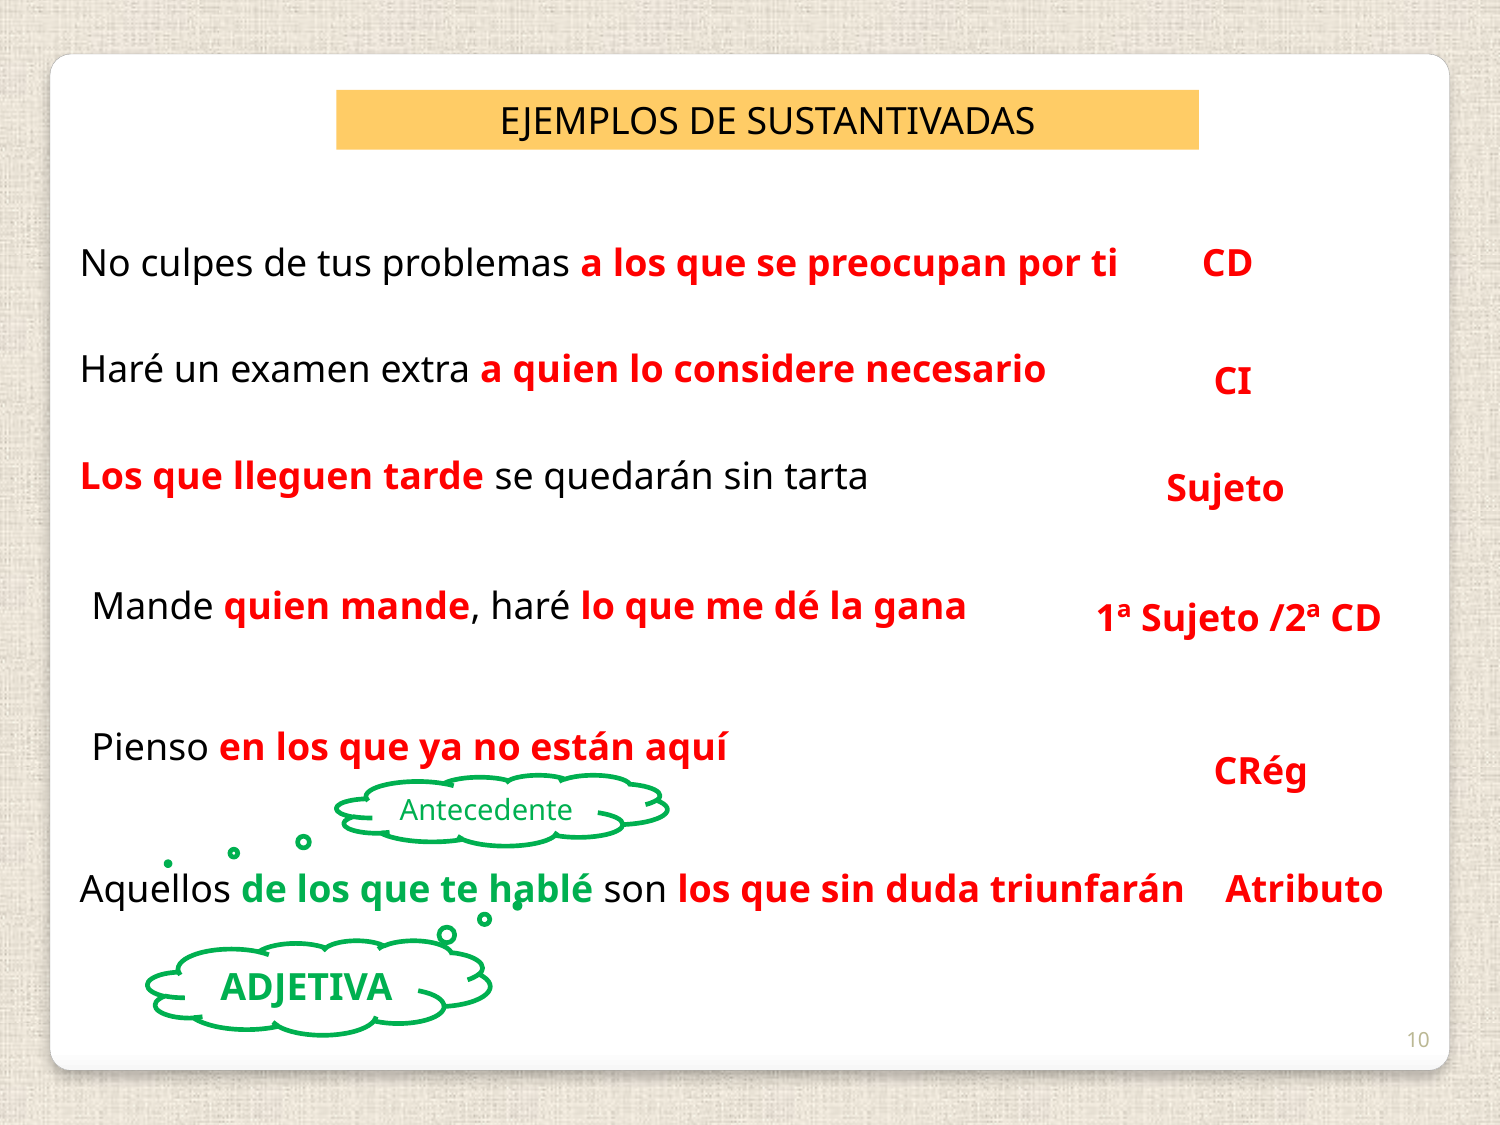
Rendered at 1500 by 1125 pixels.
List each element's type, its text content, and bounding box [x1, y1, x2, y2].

text_box ADJETIVA [146, 926, 492, 1037]
text_box Haré un examen extra a quien lo considere necesario [64, 338, 1081, 398]
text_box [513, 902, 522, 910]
text_box No culpes de tus problemas a los que se preocupan por ti [64, 231, 1164, 292]
text_box Mande quien mande, haré lo que me dé la gana [76, 574, 998, 634]
text_box EJEMPLOS DE SUSTANTIVADAS [336, 89, 1199, 150]
text_box Atributo [1210, 857, 1412, 918]
text_box 1ª Sujeto /2ª CD [1080, 586, 1424, 646]
text_box Pienso en los que ya no están aquí [76, 715, 845, 776]
text_box Antecedente [335, 774, 669, 848]
text_box CD [1187, 231, 1412, 292]
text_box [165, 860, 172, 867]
text_box CRég [1198, 739, 1376, 800]
text_box ADJETIVA [478, 913, 491, 926]
text_box CI [1198, 349, 1294, 410]
text_box Aquellos de los que te hablé son los que sin duda triunfarán [64, 857, 1210, 918]
text_box Los que lleguen tarde se quedarán sin tarta [64, 444, 892, 505]
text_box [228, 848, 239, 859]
slide_number 10 [1369, 1002, 1445, 1063]
text_box Sujeto [1151, 456, 1353, 516]
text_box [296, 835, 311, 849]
